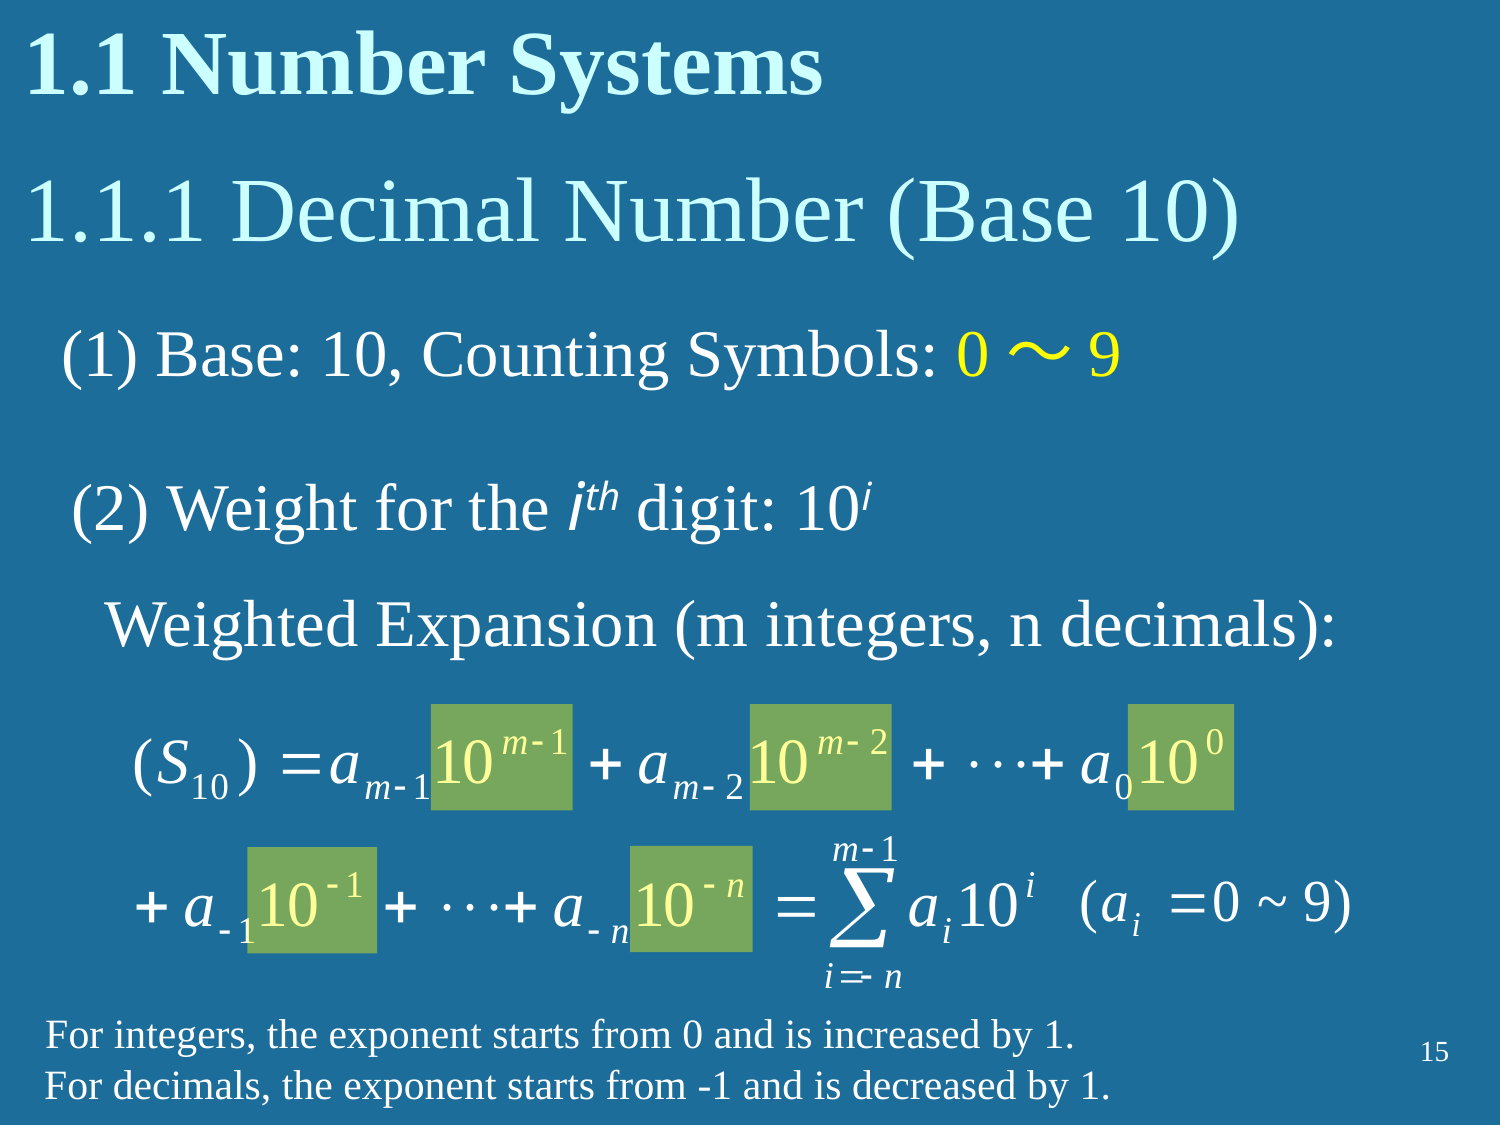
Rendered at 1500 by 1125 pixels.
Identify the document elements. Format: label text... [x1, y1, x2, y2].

text_box For integers, the exponent starts from 0 and is increased by 1. [30, 1007, 1199, 1065]
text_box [8, 711, 1359, 1000]
text_box [430, 704, 573, 710]
text_box [1127, 704, 1235, 710]
title 1.1 Number Systems [8, 0, 1459, 121]
text_box (2) Weight for the ith digit: 10i [56, 455, 887, 551]
text_box (1) Base: 10, Counting Symbols: 0～9 [46, 302, 1137, 398]
text_box For decimals, the exponent starts from -1 and is decreased by 1. [29, 1050, 1198, 1116]
text_box 1.1.1 Decimal Number (Base 10) [8, 142, 1459, 268]
text_box [749, 704, 892, 710]
text_box Weighted Expansion (m integers, n decimals): [89, 572, 1356, 668]
slide_number 15 [1198, 1025, 1465, 1100]
